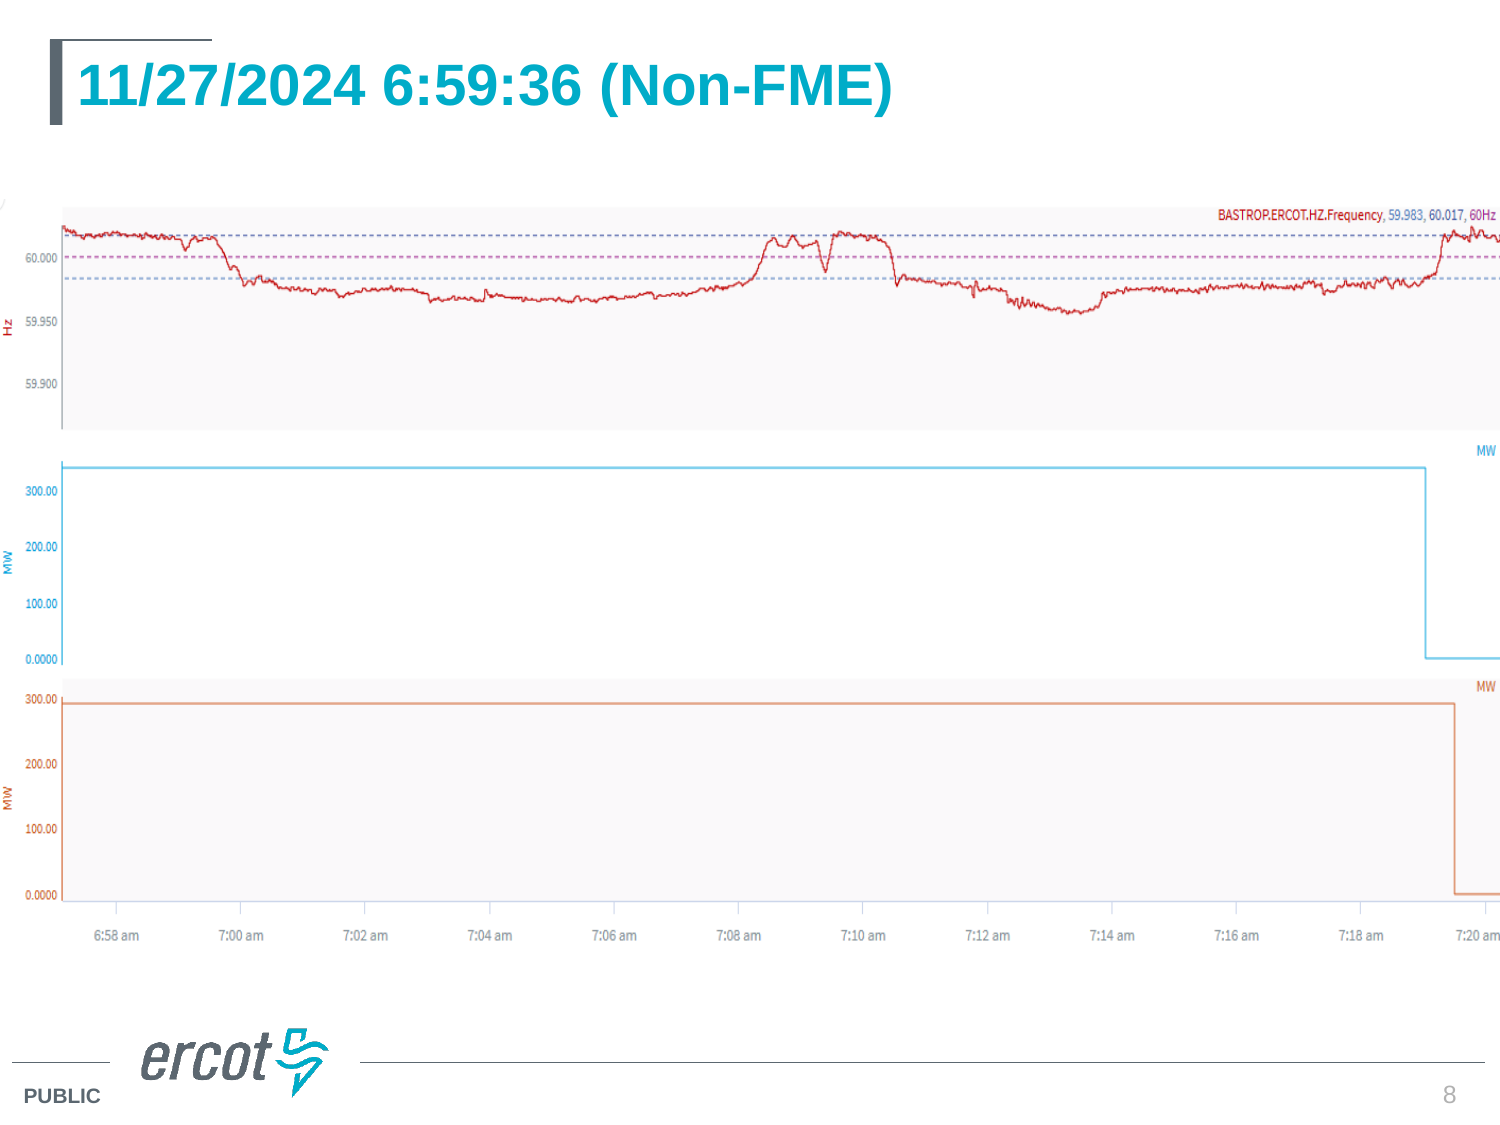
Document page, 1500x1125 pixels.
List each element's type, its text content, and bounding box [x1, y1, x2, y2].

title 11/27/2024 6:59:36 (Non-FME) [62, 39, 1450, 125]
picture [137, 1024, 332, 1100]
slide_number 8 [1412, 1076, 1488, 1112]
picture [0, 199, 1500, 951]
